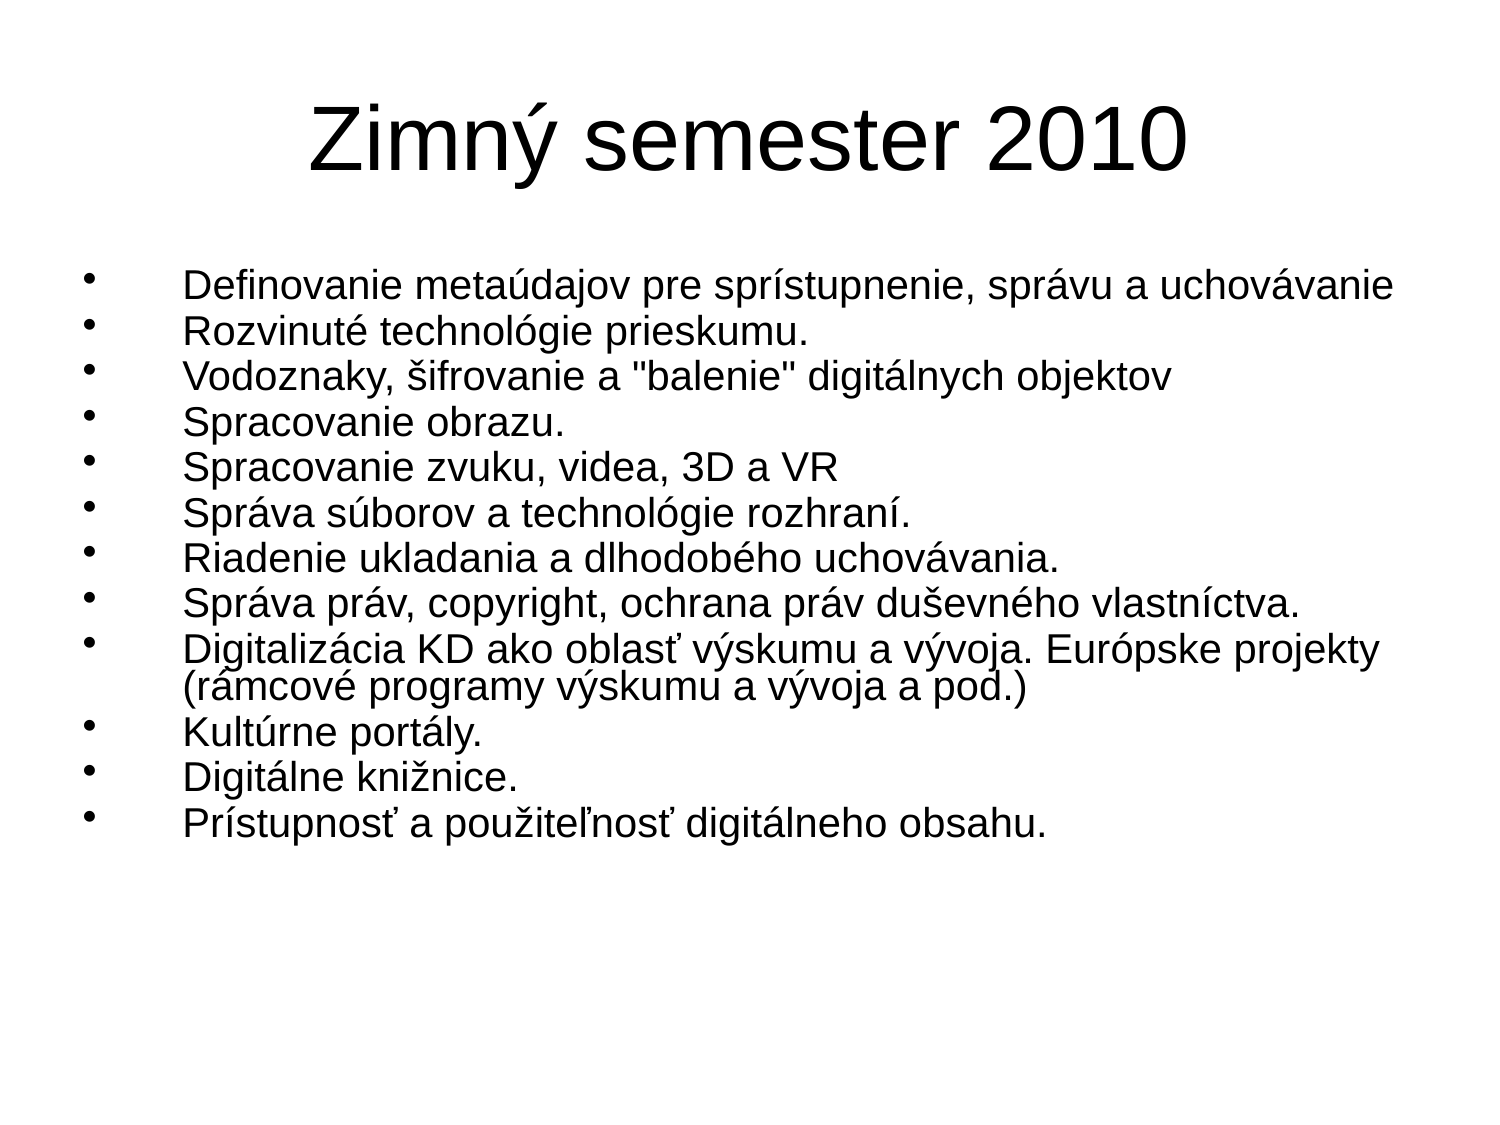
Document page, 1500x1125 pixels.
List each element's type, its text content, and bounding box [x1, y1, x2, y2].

list Definovanie metaúdajov pre sprístupnenie, správu a uchovávanie Rozvinuté technológie prieskumu. Vodoznaky, šifrovanie a "balenie" digitálnych objektov Spracovanie obrazu. Spracovanie zvuku, videa, 3D a VR Správa súborov a technológie rozhraní. Riadenie ukladania a dlhodobého uchovávania. Správa práv, copyright, ochrana práv duševného vlastníctva. Digitalizácia KD ako oblasť výskumu a vývoja. Európske projekty (rámcové programy výskumu a vývoja a pod.) Kultúrne portály. Digitálne knižnice. Prístupnosť a použiteľnosť digitálneho obsahu. [74, 261, 1426, 1006]
title Zimný semester 2010 [74, 44, 1426, 234]
